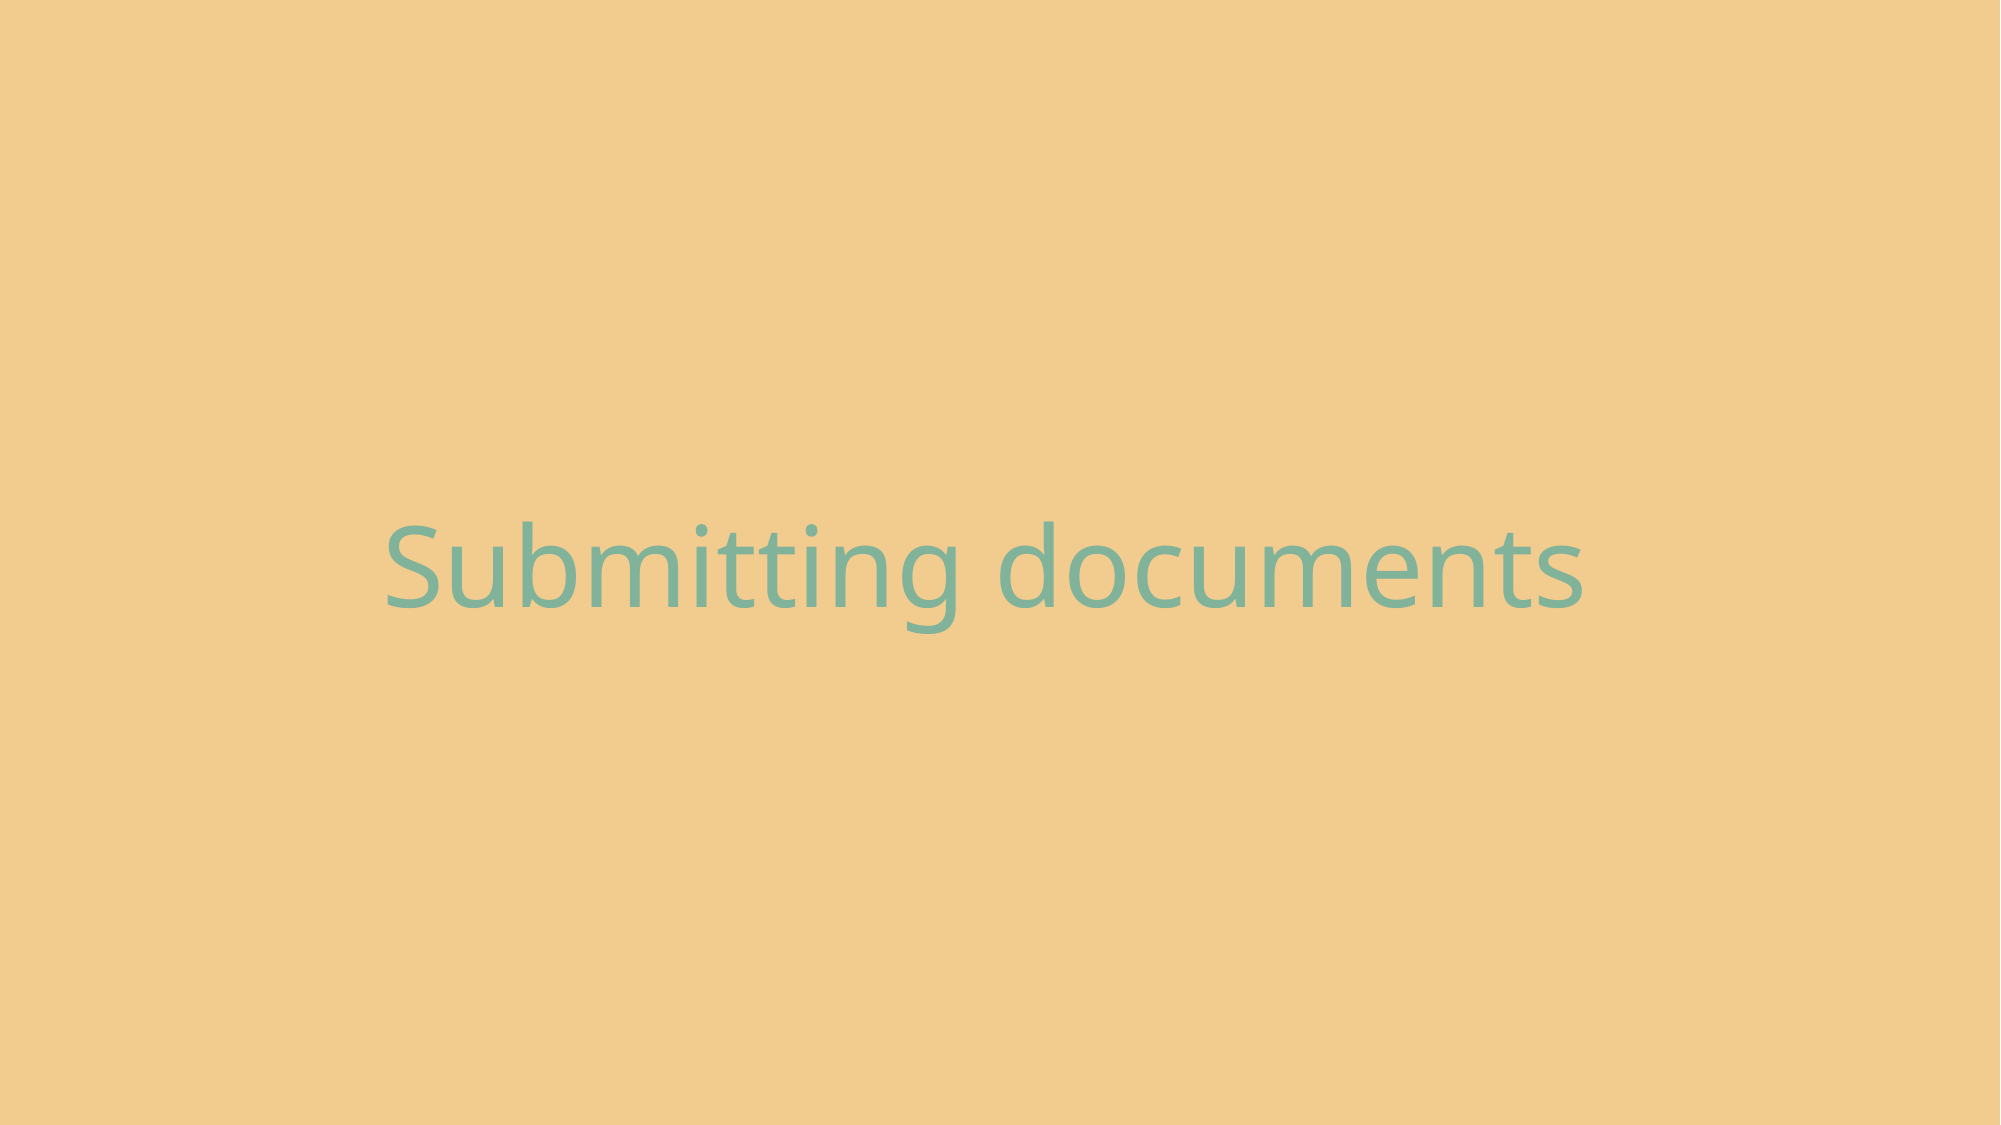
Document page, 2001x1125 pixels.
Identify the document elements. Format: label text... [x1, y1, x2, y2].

text_box Submitting documents [367, 487, 1633, 638]
